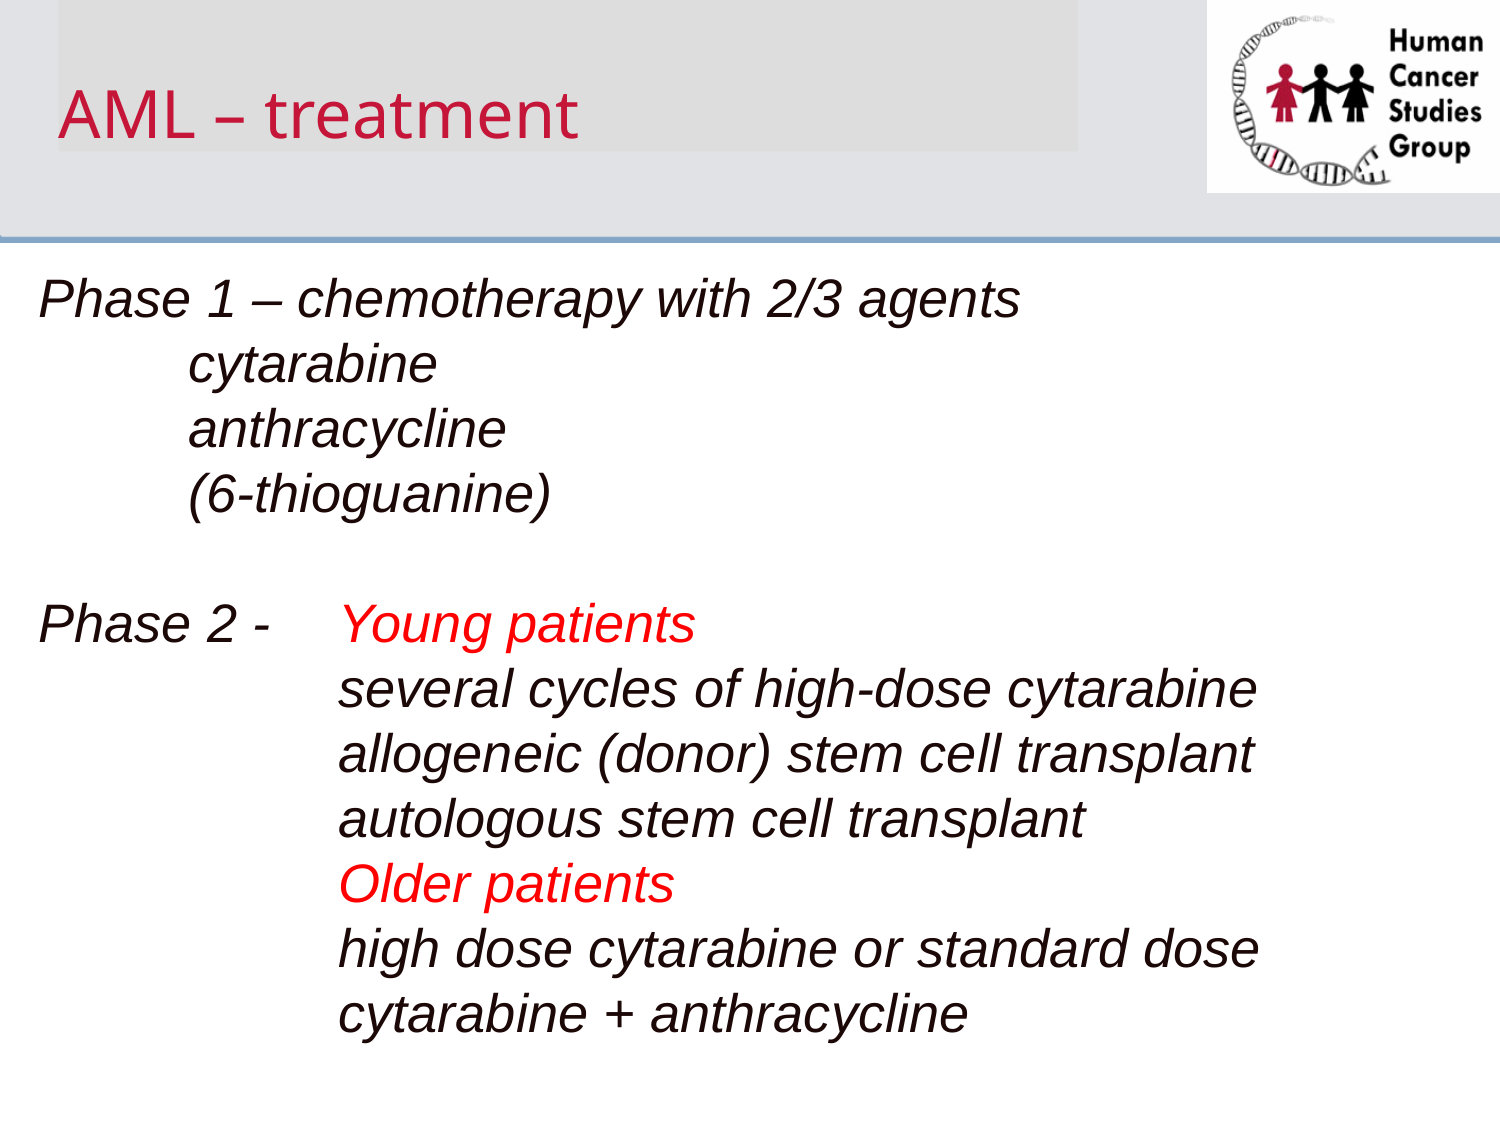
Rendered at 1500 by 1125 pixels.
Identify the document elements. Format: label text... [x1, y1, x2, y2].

text_box Phase 1 – chemotherapy with 2/3 agents cytarabine anthracycline (6-thioguanine) Phase 2 - Young patients several cycles of high-dose cytarabine allogeneic (donor) stem cell transplant autologous stem cell transplant Older patients high dose cytarabine or standard dose cytarabine + anthracycline [23, 256, 1395, 1116]
title AML – treatment [58, 0, 1079, 152]
picture [0, 0, 1500, 243]
